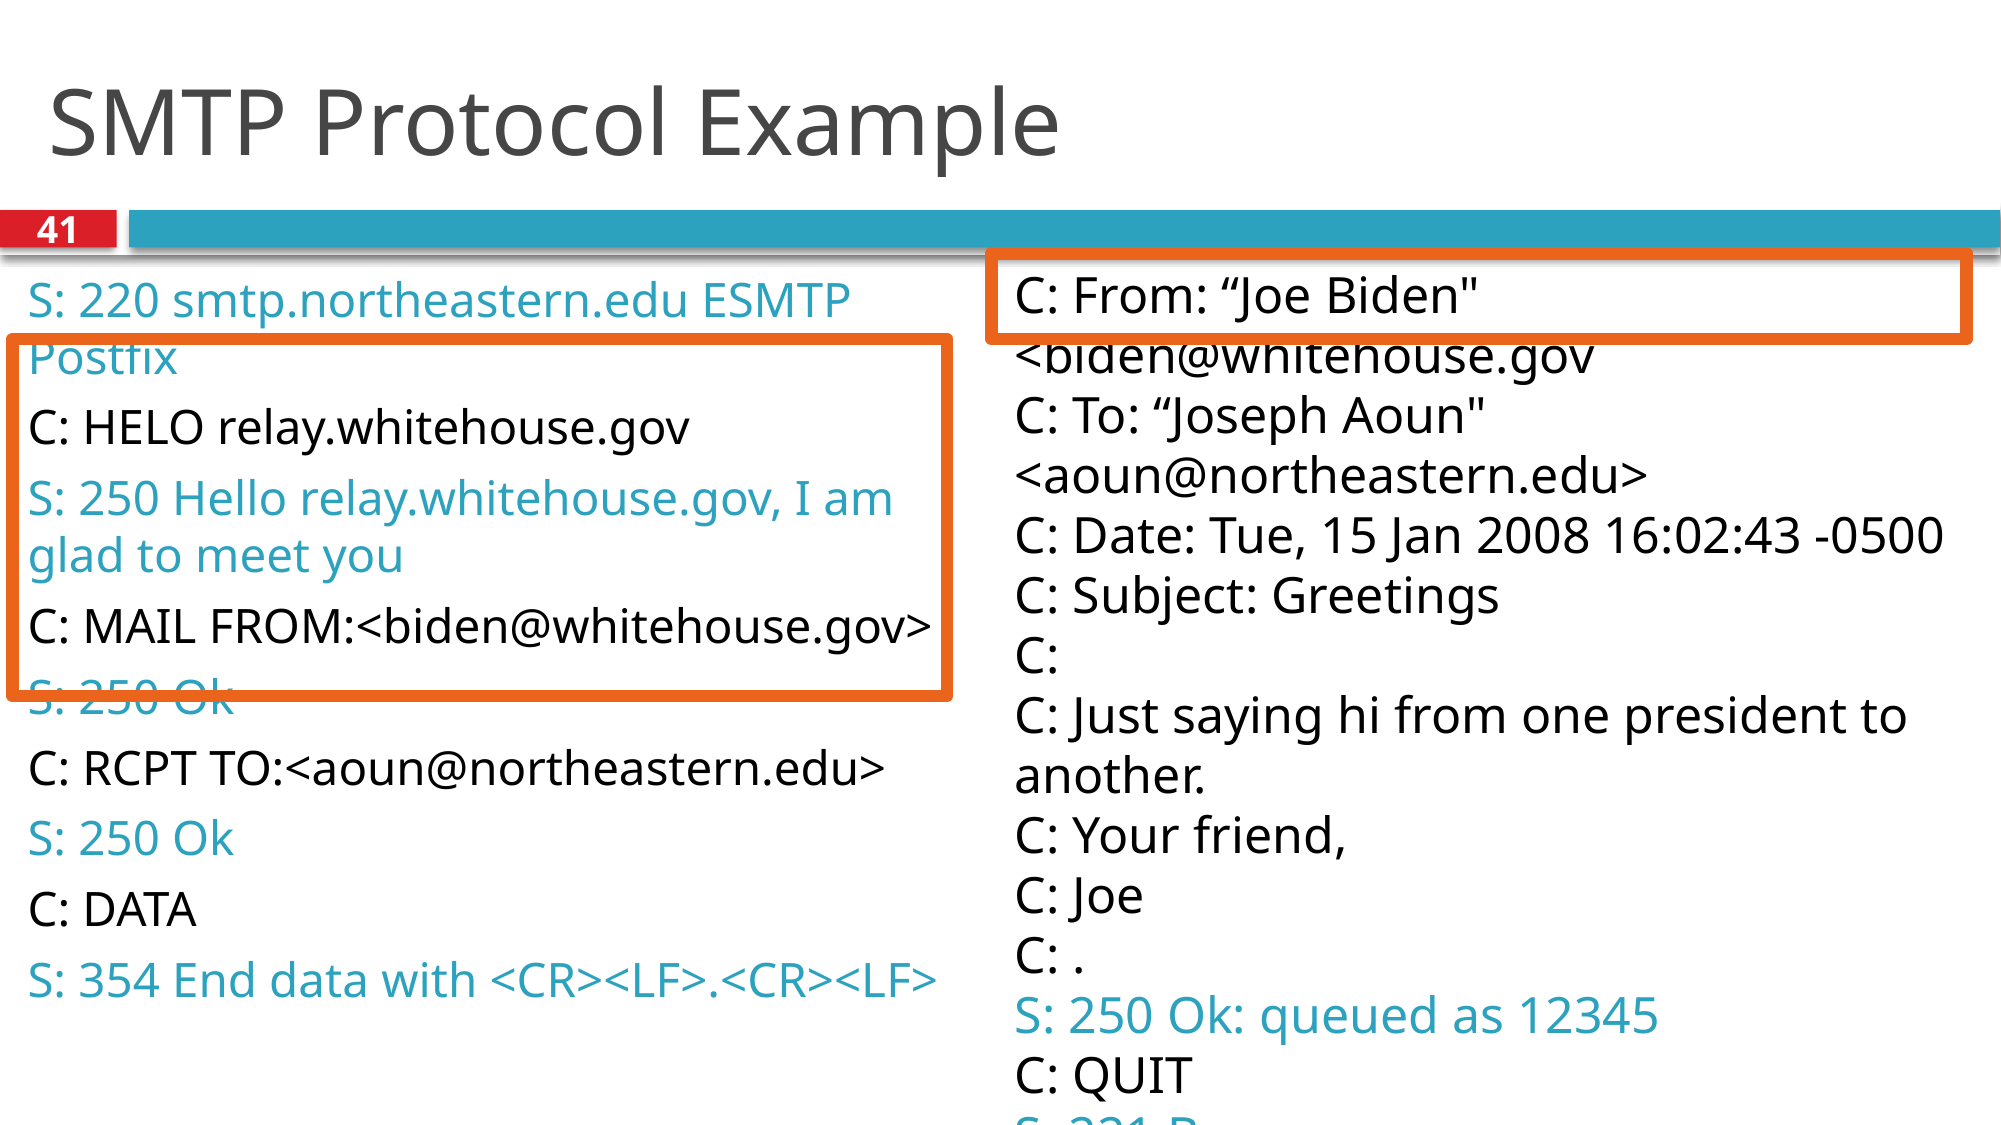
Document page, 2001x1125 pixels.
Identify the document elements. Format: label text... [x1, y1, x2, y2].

text_box [11, 337, 948, 698]
title SMTP Protocol Example [33, 37, 1967, 200]
list S: 220 smtp.northeastern.edu ESMTP Postfix C: HELO relay.whitehouse.gov S: 250 Hello relay.whitehouse.gov, I am glad to meet you C: MAIL FROM:<biden@whitehouse.gov> S: 250 Ok C: RCPT TO:<aoun@northeastern.edu> S: 250 Ok C: DATA S: 354 End data with <CR><LF>.<CR><LF> [12, 262, 968, 1100]
text_box C: From: “Joe Biden" <biden@whitehouse.gov C: To: “Joseph Aoun" <aoun@northeastern.edu> C: Date: Tue, 15 Jan 2008 16:02:43 -0500 C: Subject: Greetings C: C: Just saying hi from one president to another. C: Your friend, C: Joe C: . S: 250 Ok: queued as 12345 C: QUIT S: 221 Bye [999, 256, 2000, 1125]
text_box [990, 252, 1968, 341]
slide_number 41 [0, 206, 117, 257]
